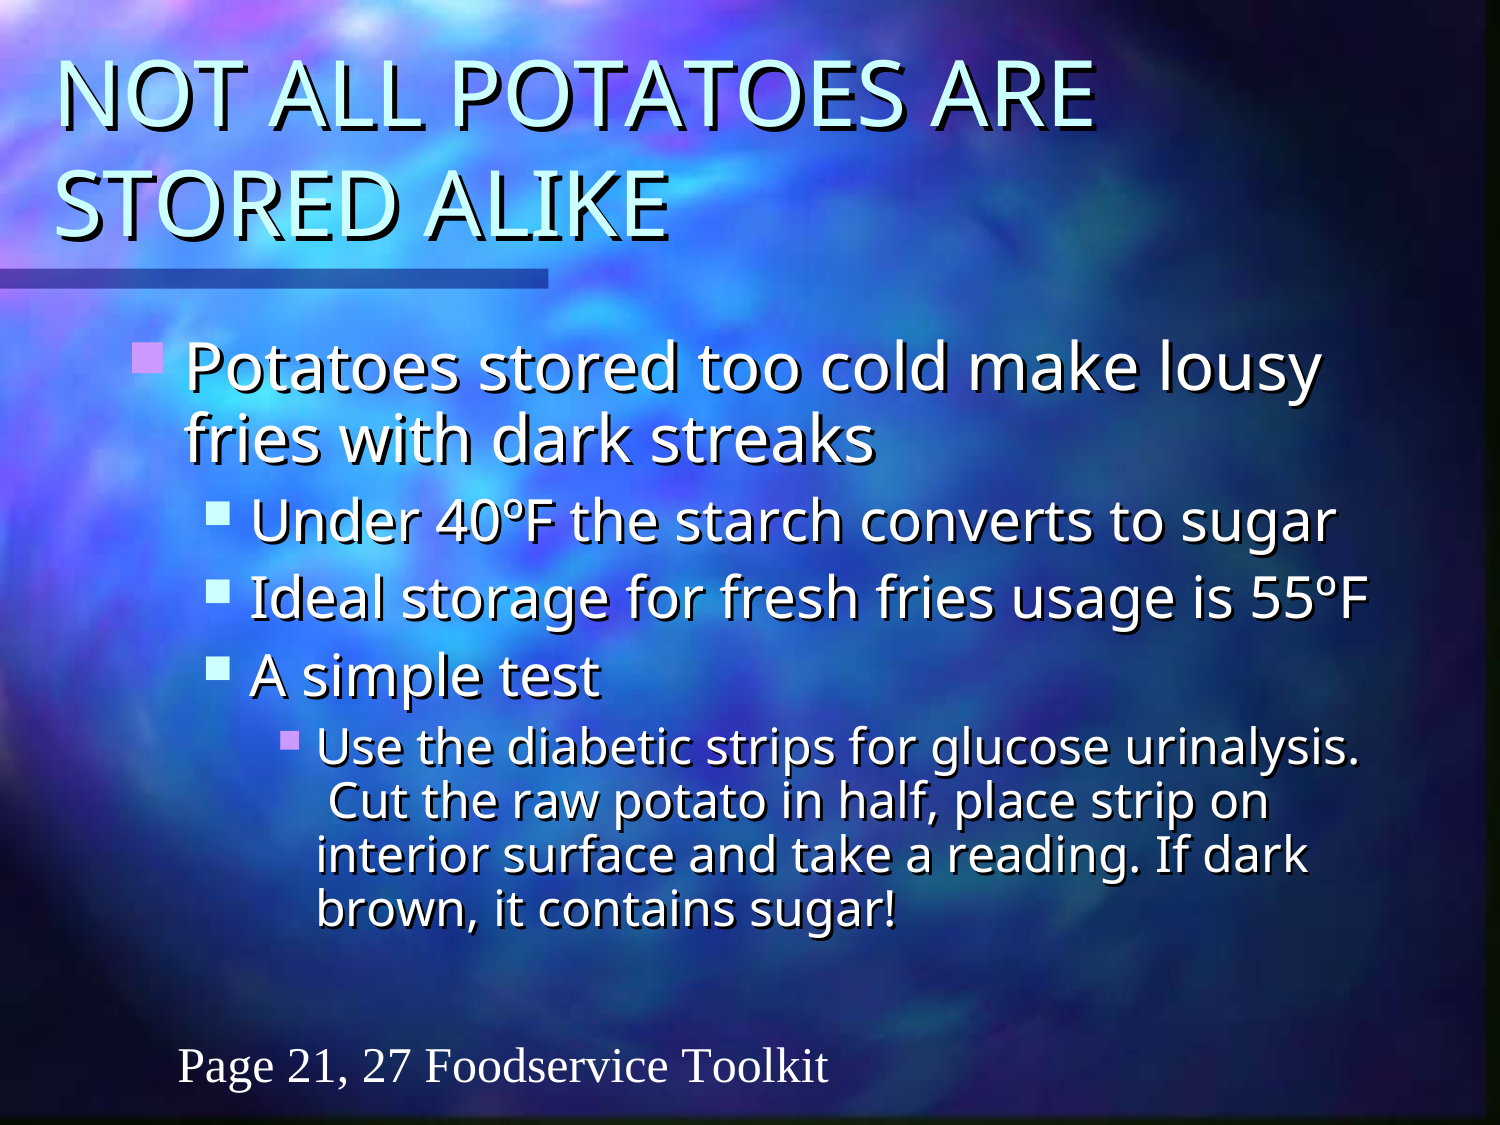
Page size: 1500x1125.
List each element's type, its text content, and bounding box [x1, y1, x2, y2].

list Potatoes stored too cold make lousy fries with dark streaks Under 40ºF the starch converts to sugar Ideal storage for fresh fries usage is 55ºF A simple test Use the diabetic strips for glucose urinalysis. Cut the raw potato in half, place strip on interior surface and take a reading. If dark brown, it contains sugar! [112, 324, 1388, 1000]
text_box Page 21, 27 Foodservice Toolkit [162, 1024, 1263, 1101]
picture [0, 0, 1500, 1125]
title NOT ALL POTATOES ARE STORED ALIKE [37, 74, 1313, 263]
